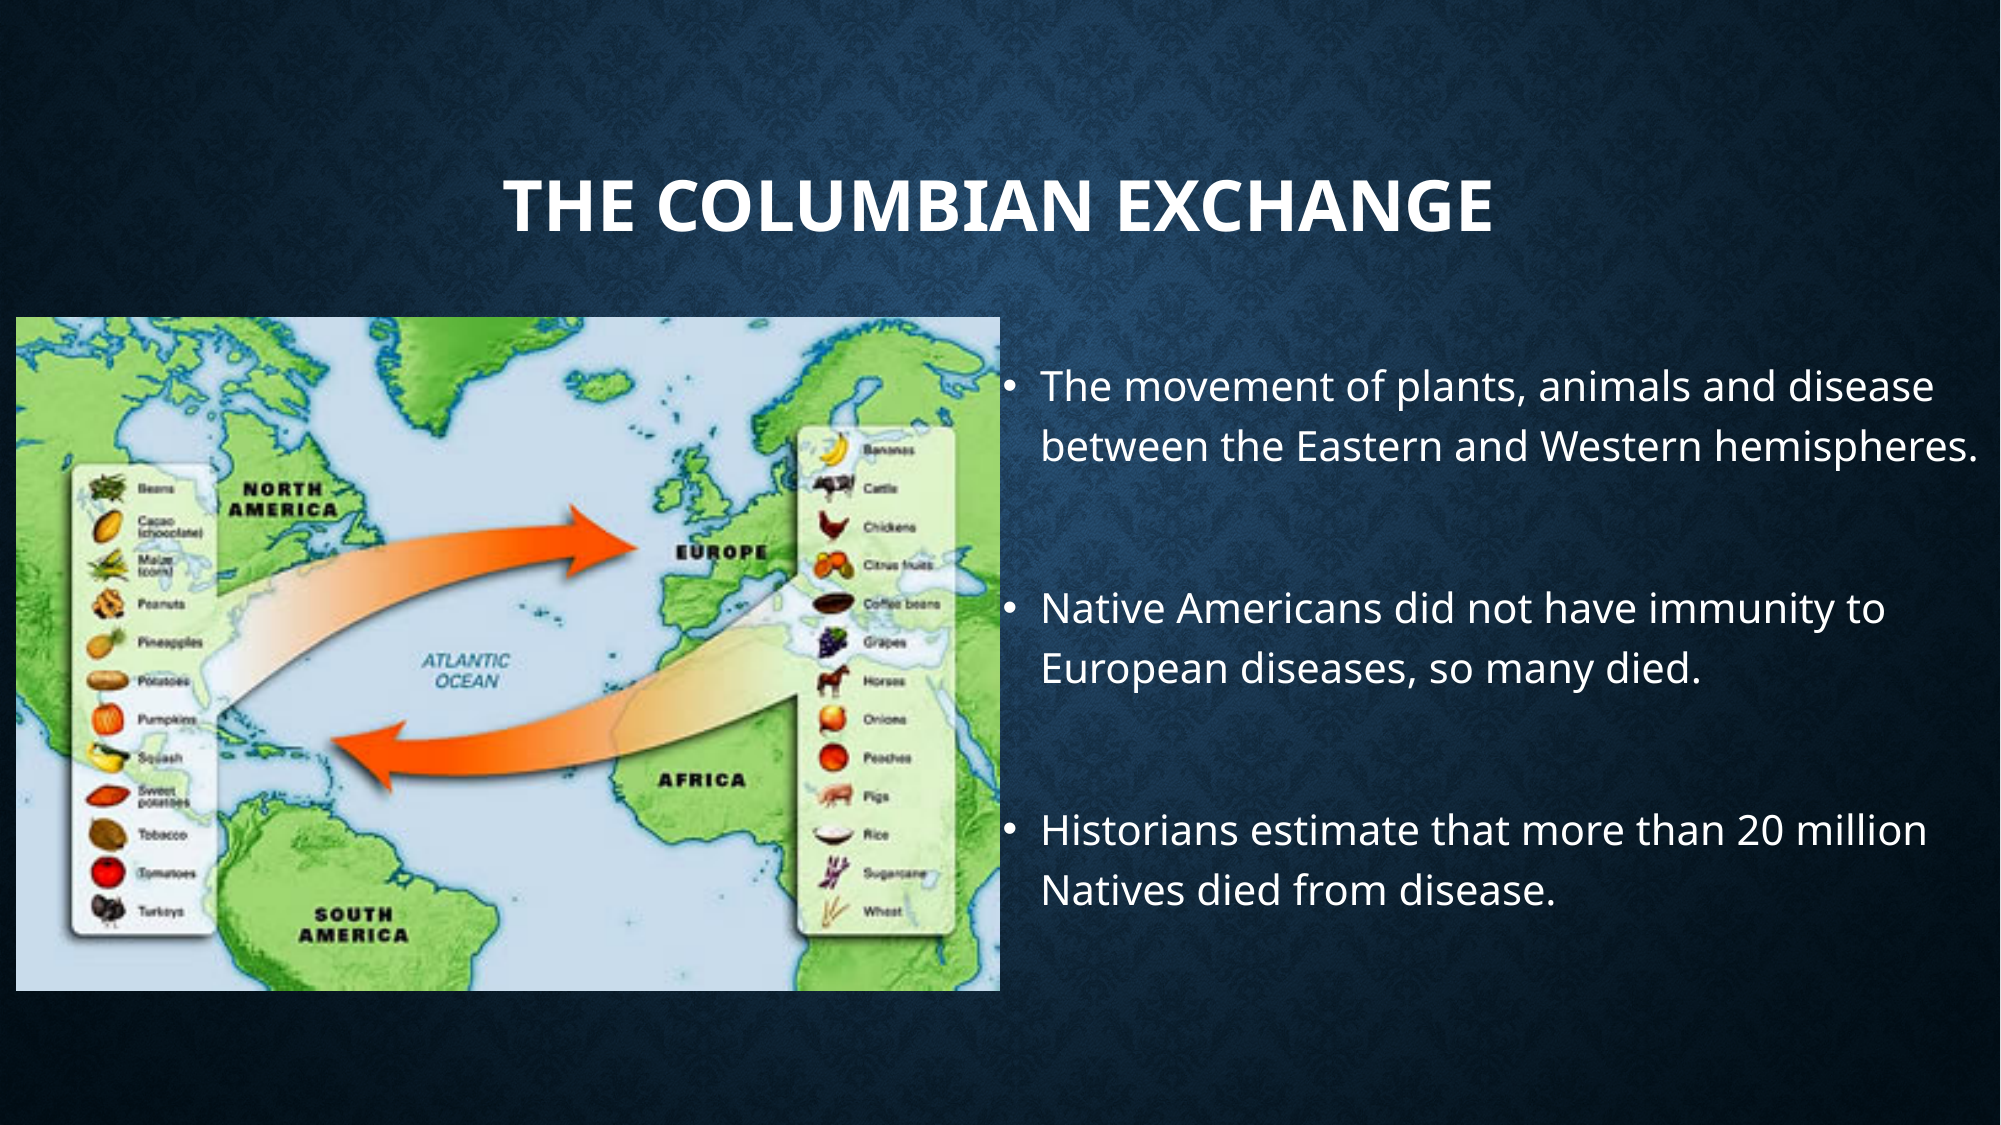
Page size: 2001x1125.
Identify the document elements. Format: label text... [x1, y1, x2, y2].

title The Columbian exchange [149, 99, 1849, 318]
list The movement of plants, animals and disease between the Eastern and Western hemispheres. Native Americans did not have immunity to European diseases, so many died. Historians estimate that more than 20 million Natives died from disease. [987, 342, 2000, 1125]
picture [16, 317, 1000, 992]
